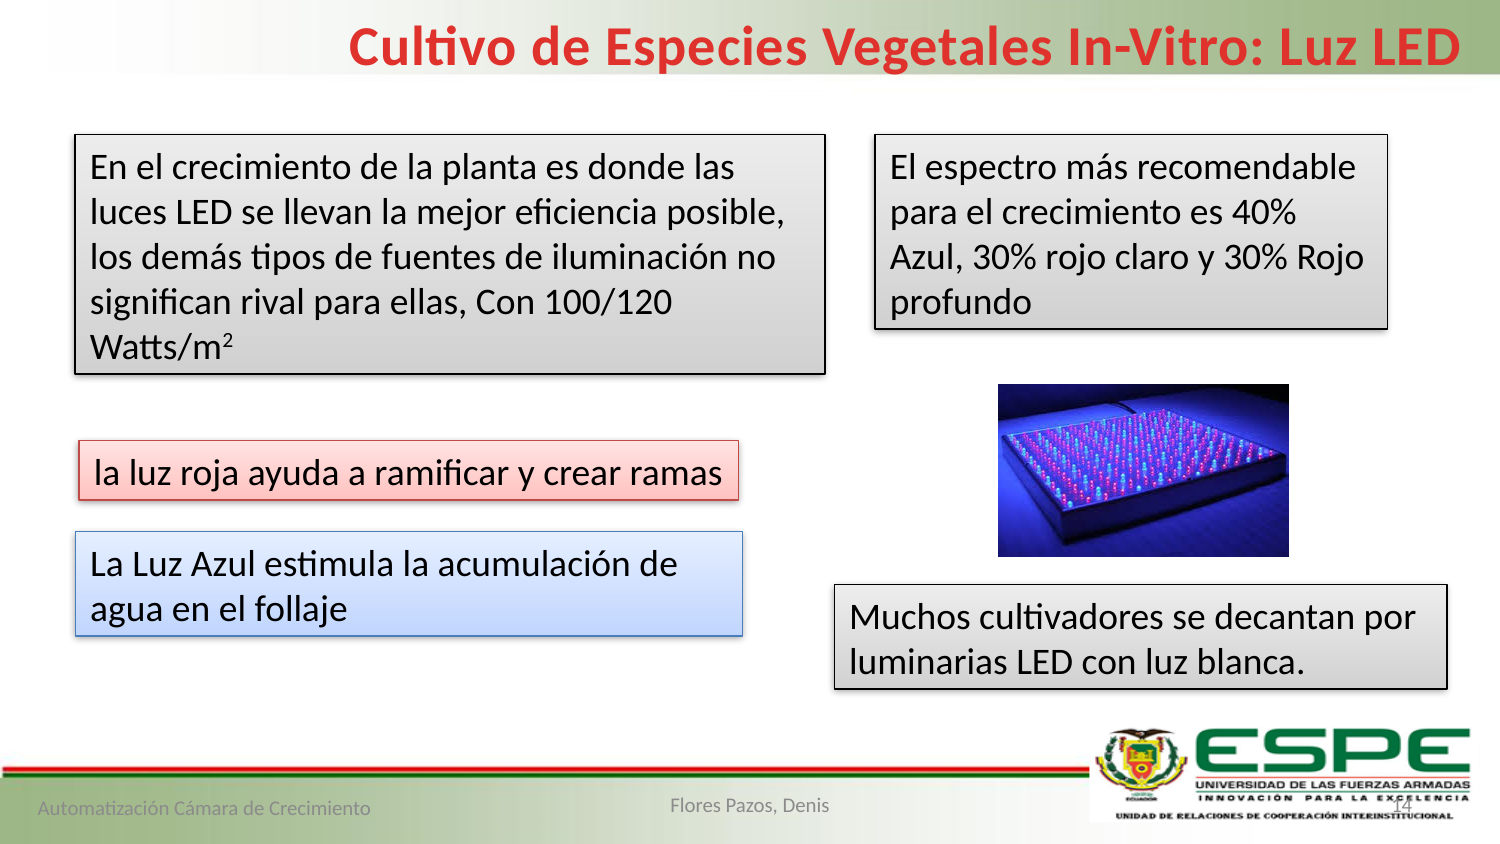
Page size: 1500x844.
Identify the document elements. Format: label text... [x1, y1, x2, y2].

text_box Muchos cultivadores se decantan por luminarias LED con luz blanca. [834, 584, 1448, 690]
text_box La Luz Azul estimula la acumulación de agua en el follaje [75, 531, 743, 637]
footer Flores Pazos, Denis [512, 782, 988, 827]
text_box la luz roja ayuda a ramificar y crear ramas [78, 440, 739, 501]
text_box En el crecimiento de la planta es donde las luces LED se llevan la mejor eficiencia posible, los demás tipos de fuentes de iluminación no significan rival para ellas, Con 100/120 Watts/m2 [74, 134, 826, 375]
text_box Cultivo de Especies Vegetales In-Vitro: Luz LED [649, 2, 1475, 83]
picture [0, 0, 1500, 844]
slide_number 14 [1074, 782, 1425, 827]
slide_number Automatización Cámara de Crecimiento [24, 781, 475, 833]
text_box El espectro más recomendable para el crecimiento es 40% Azul, 30% rojo claro y 30% Rojo profundo [874, 134, 1388, 330]
text_box [25, 0, 649, 193]
